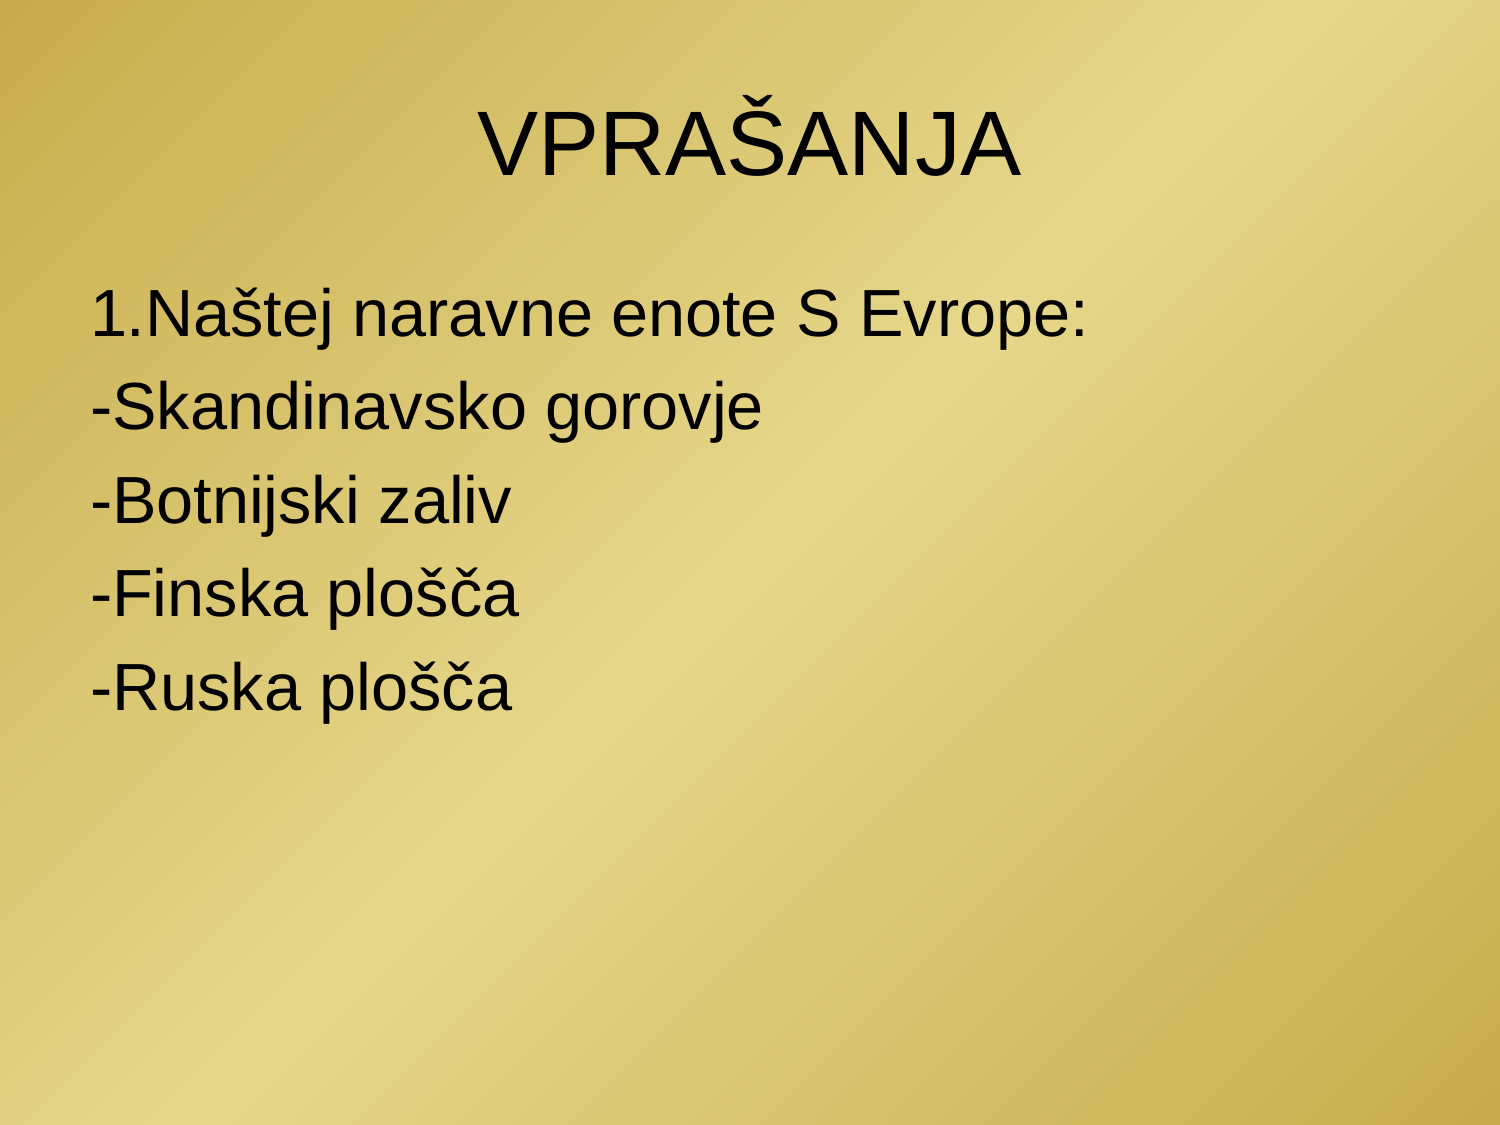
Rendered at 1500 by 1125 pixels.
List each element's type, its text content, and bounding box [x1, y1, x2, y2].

list 1.Naštej naravne enote S Evrope: -Skandinavsko gorovje -Botnijski zaliv -Finska plošča -Ruska plošča [75, 262, 1425, 1005]
title VPRAŠANJA [75, 45, 1425, 233]
